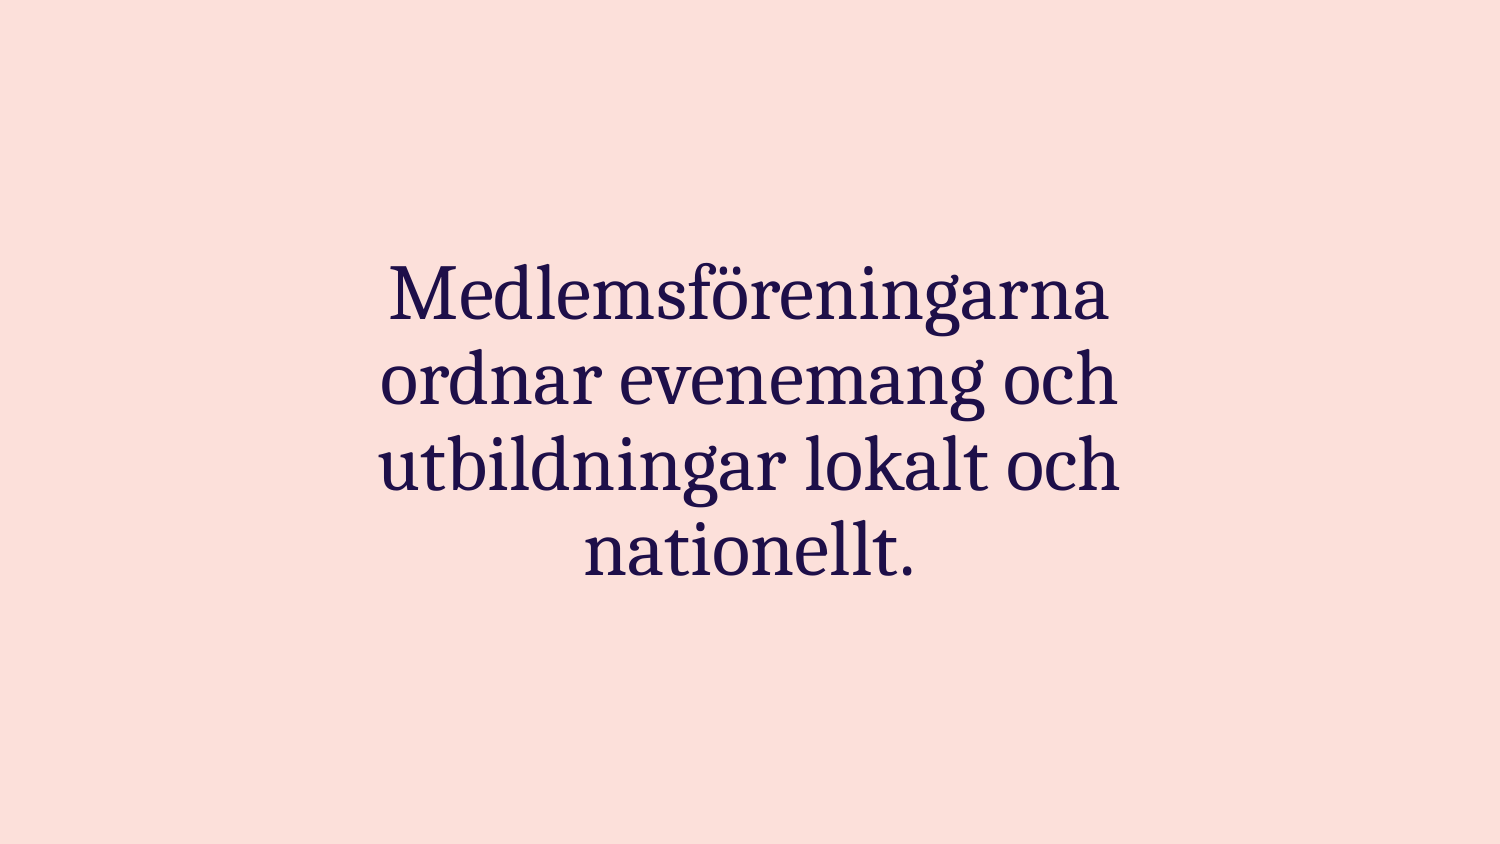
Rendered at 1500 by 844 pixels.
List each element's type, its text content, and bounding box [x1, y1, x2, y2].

title Medlemsföreningarna ordnar evenemang och utbildningar lokalt och nationellt. [264, 128, 1236, 716]
